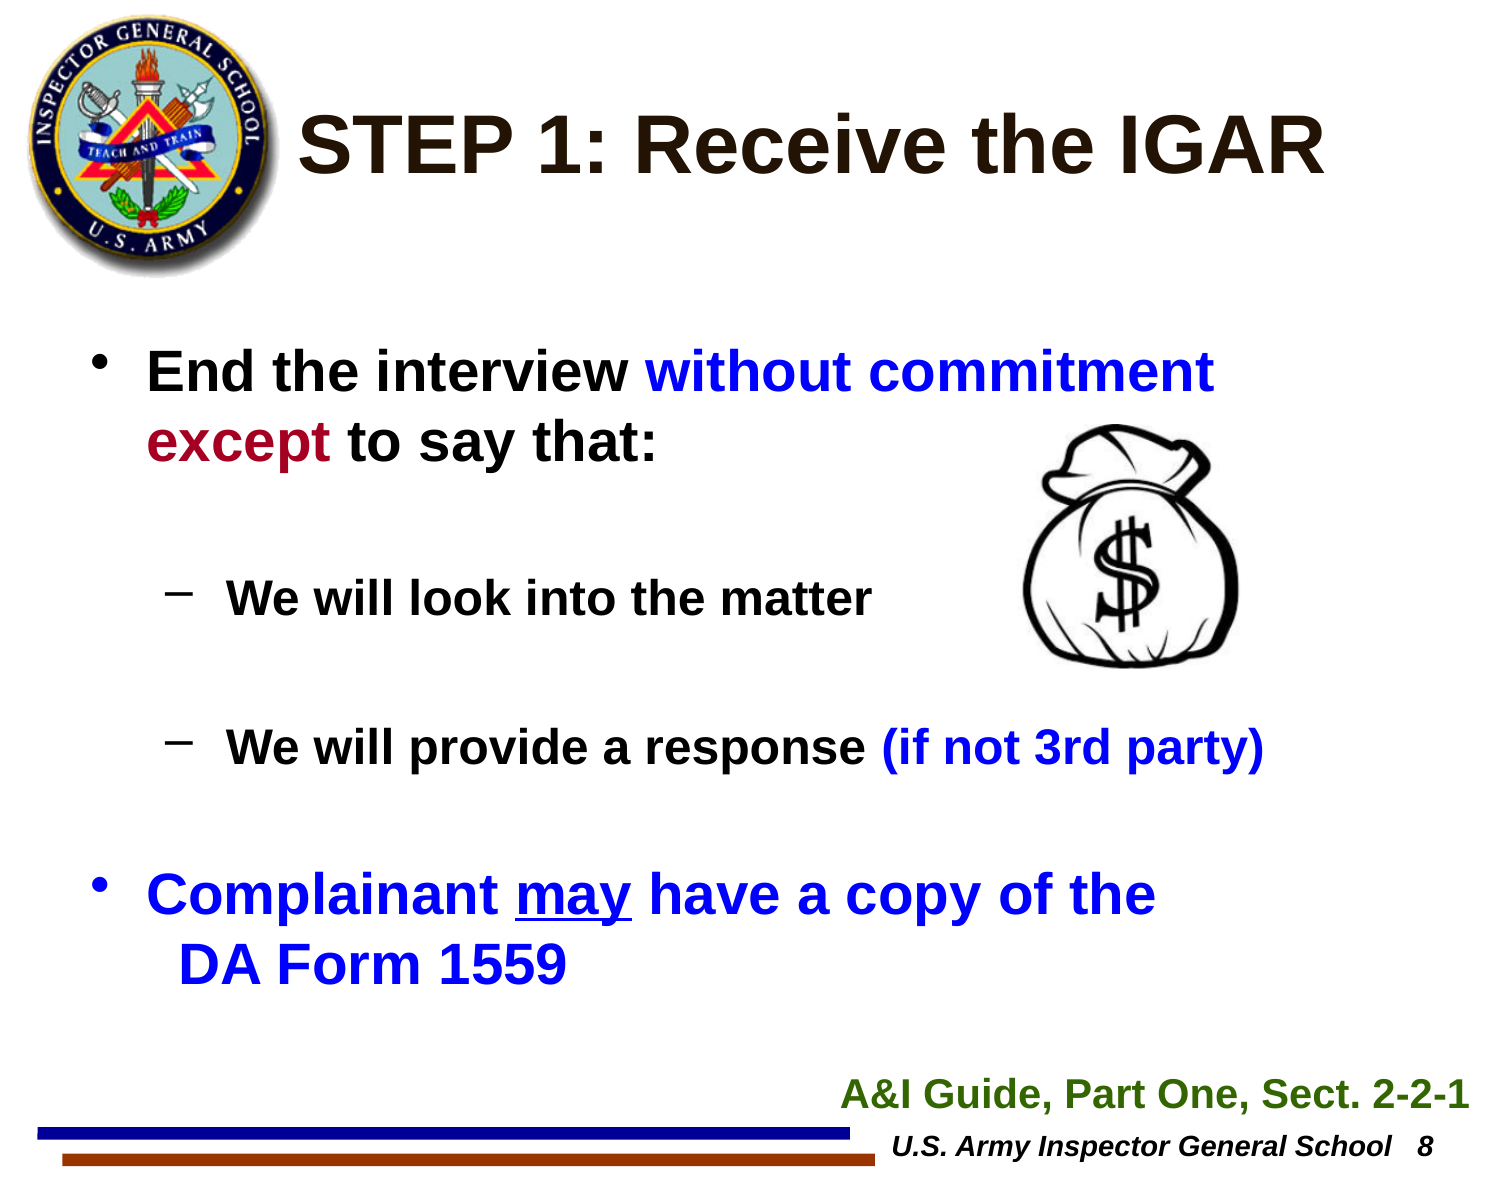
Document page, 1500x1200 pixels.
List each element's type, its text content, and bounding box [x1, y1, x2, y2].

picture [24, 13, 284, 280]
text_box A&I Guide, Part One, Sect. 2-2-1 [824, 1059, 1500, 1125]
list End the interview without commitment except to say that: We will look into the matter We will provide a response (if not 3rd party) Complainant may have a copy of the DA Form 1559 [74, 325, 1388, 1113]
footer U.S. Army Inspector General School 8 [824, 1125, 1500, 1200]
picture [1012, 424, 1256, 673]
title STEP 1: Receive the IGAR [199, 39, 1426, 241]
